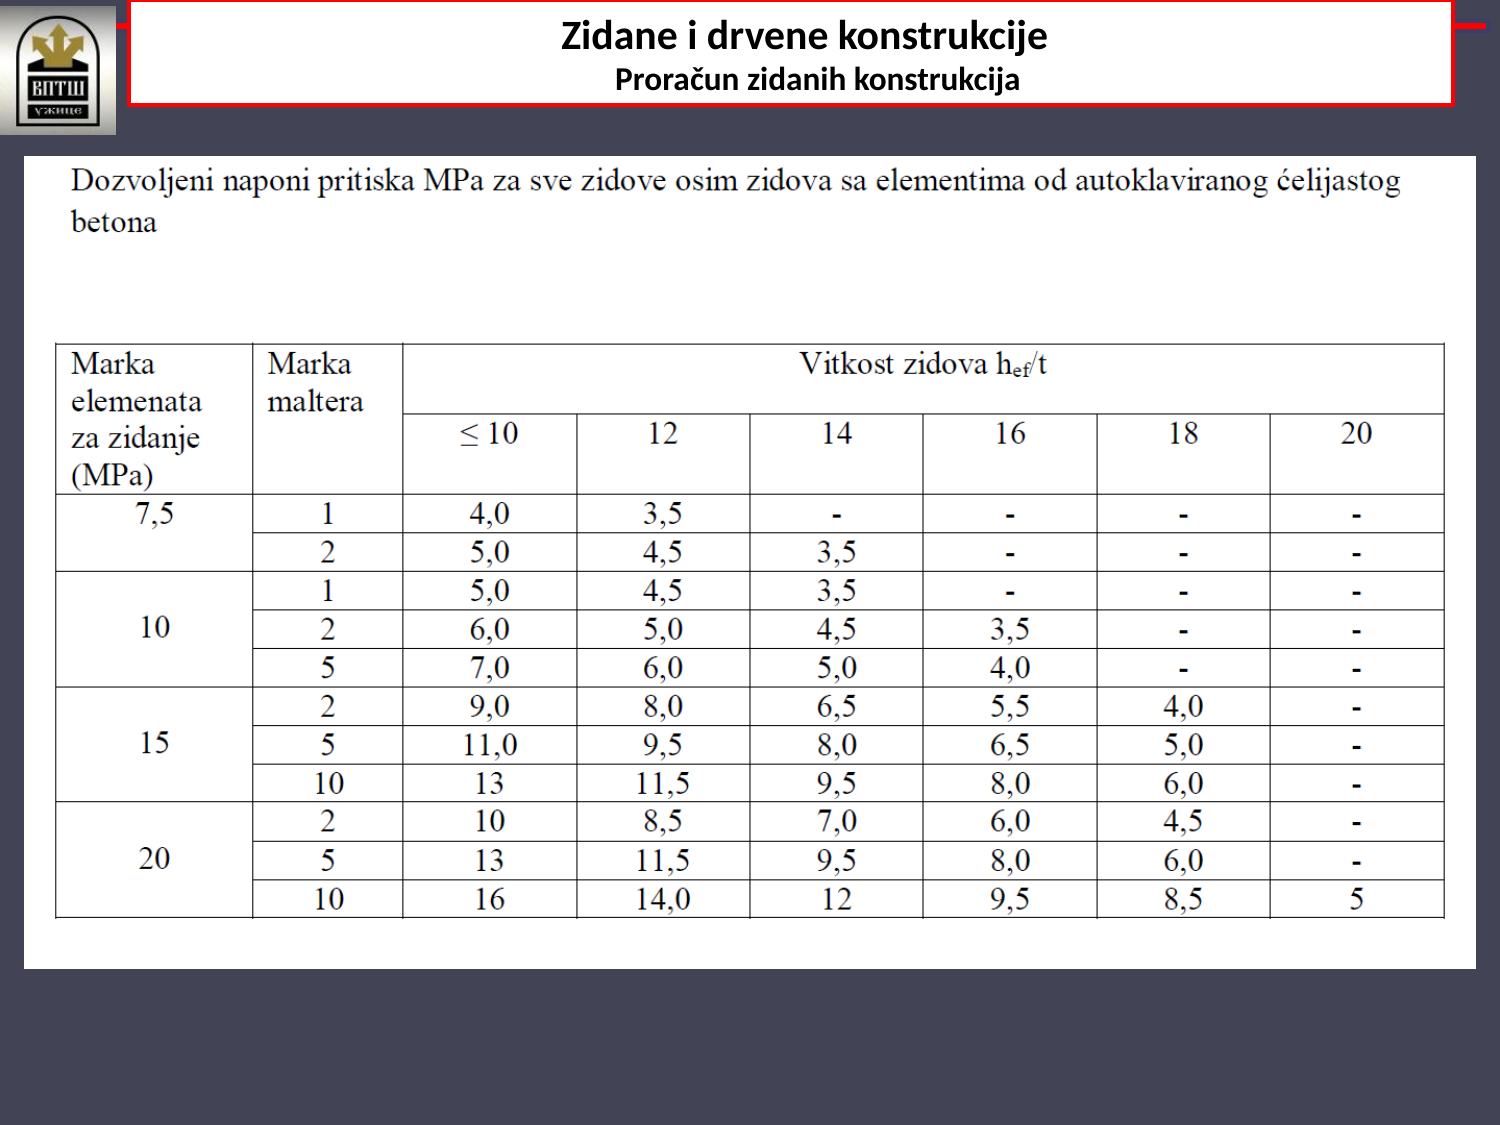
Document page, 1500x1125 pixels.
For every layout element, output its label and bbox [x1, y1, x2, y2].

picture [24, 155, 1476, 969]
picture [0, 6, 116, 136]
text_box [35, 0, 1500, 147]
